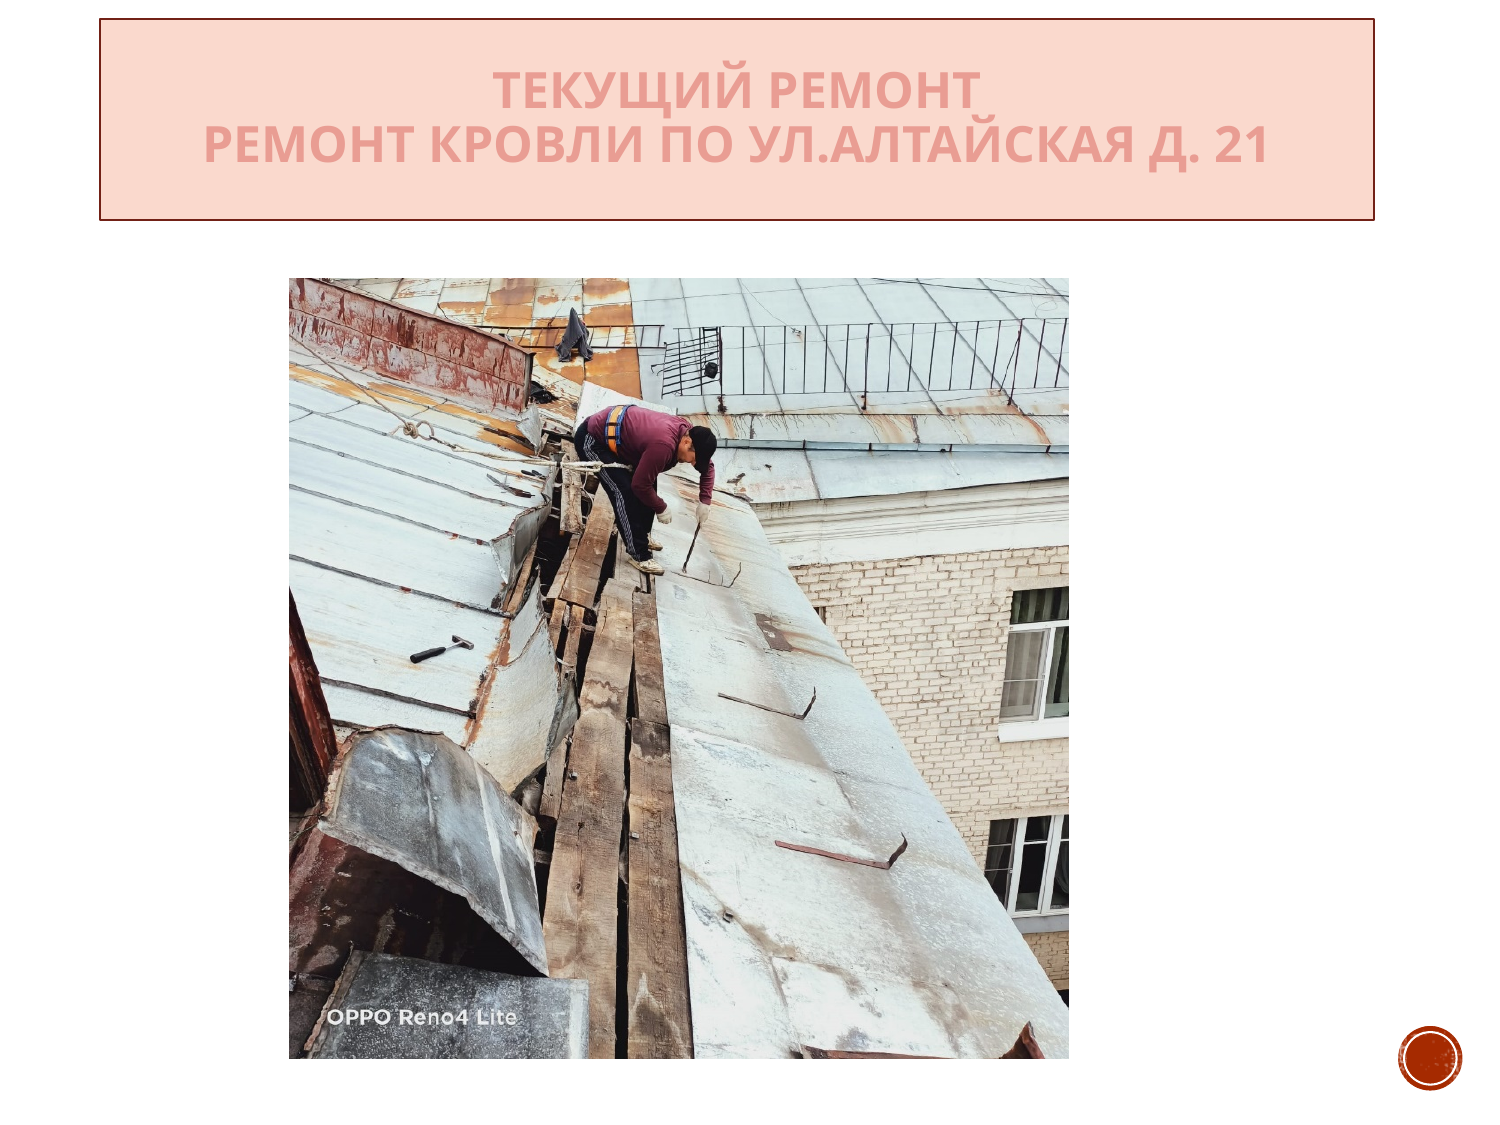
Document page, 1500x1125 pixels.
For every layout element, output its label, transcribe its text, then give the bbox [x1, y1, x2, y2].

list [291, 281, 1068, 1058]
title Текущий ремонт ремонт кровли по ул.Алтайская д. 21 [99, 18, 1375, 221]
